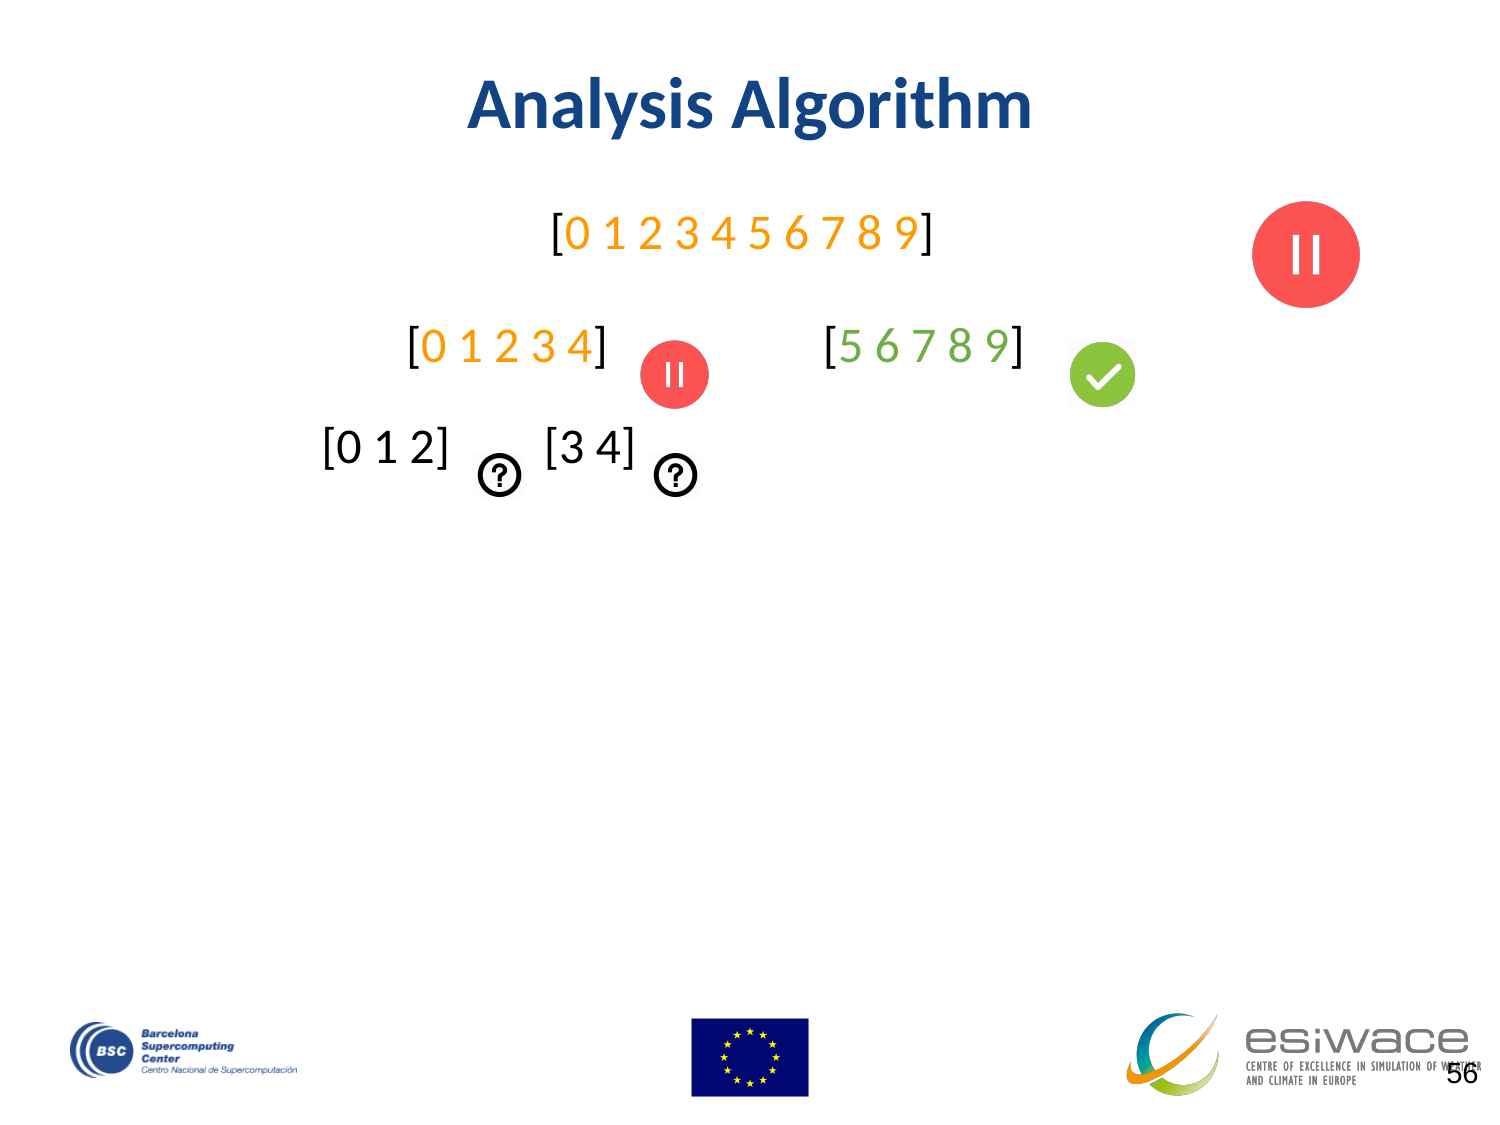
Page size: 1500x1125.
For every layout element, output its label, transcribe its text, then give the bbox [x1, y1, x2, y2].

picture [1121, 1012, 1481, 1098]
title Analysis Algorithm [76, 35, 1427, 174]
list [5 6 7 8 9] [807, 312, 1047, 438]
picture [1067, 339, 1139, 411]
picture [639, 339, 711, 411]
picture [691, 1018, 809, 1097]
list [0 1 2 3 4] [391, 312, 641, 438]
picture [648, 453, 703, 499]
slide_number 56 [1403, 1038, 1494, 1125]
picture [70, 1022, 297, 1078]
list [0 1 2] [306, 412, 473, 539]
picture [472, 453, 527, 499]
list [0 1 2 3 4 5 6 7 8 9] [534, 199, 966, 325]
list [3 4] [528, 412, 778, 539]
picture [1250, 198, 1362, 311]
